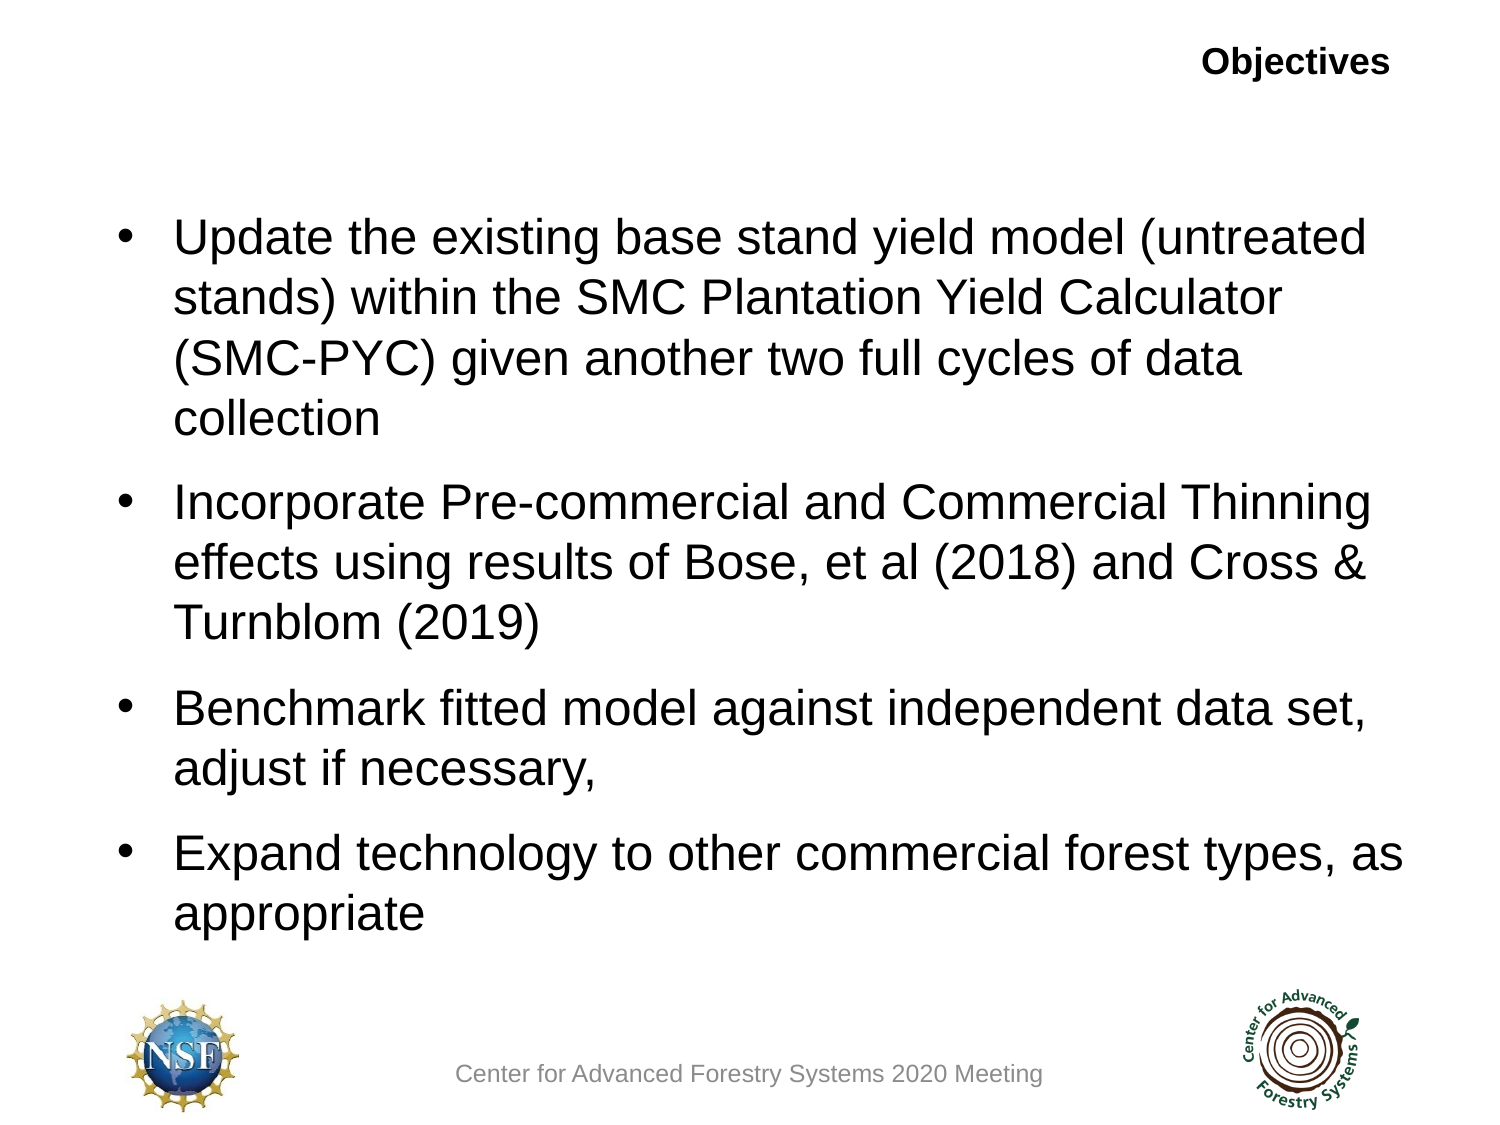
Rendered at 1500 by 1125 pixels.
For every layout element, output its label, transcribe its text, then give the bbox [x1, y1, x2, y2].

text_box Update the existing base stand yield model (untreated stands) within the SMC Plantation Yield Calculator (SMC-PYC) given another two full cycles of data collection Incorporate Pre-commercial and Commercial Thinning effects using results of Bose, et al (2018) and Cross & Turnblom (2019) Benchmark fitted model against independent data set, adjust if necessary, Expand technology to other commercial forest types, as appropriate [101, 197, 1447, 982]
picture [125, 997, 240, 1113]
text_box Center for Advanced Forestry Systems 2020 Meeting [412, 1042, 1088, 1103]
text_box Objectives [949, 29, 1406, 90]
picture [1243, 989, 1359, 1110]
